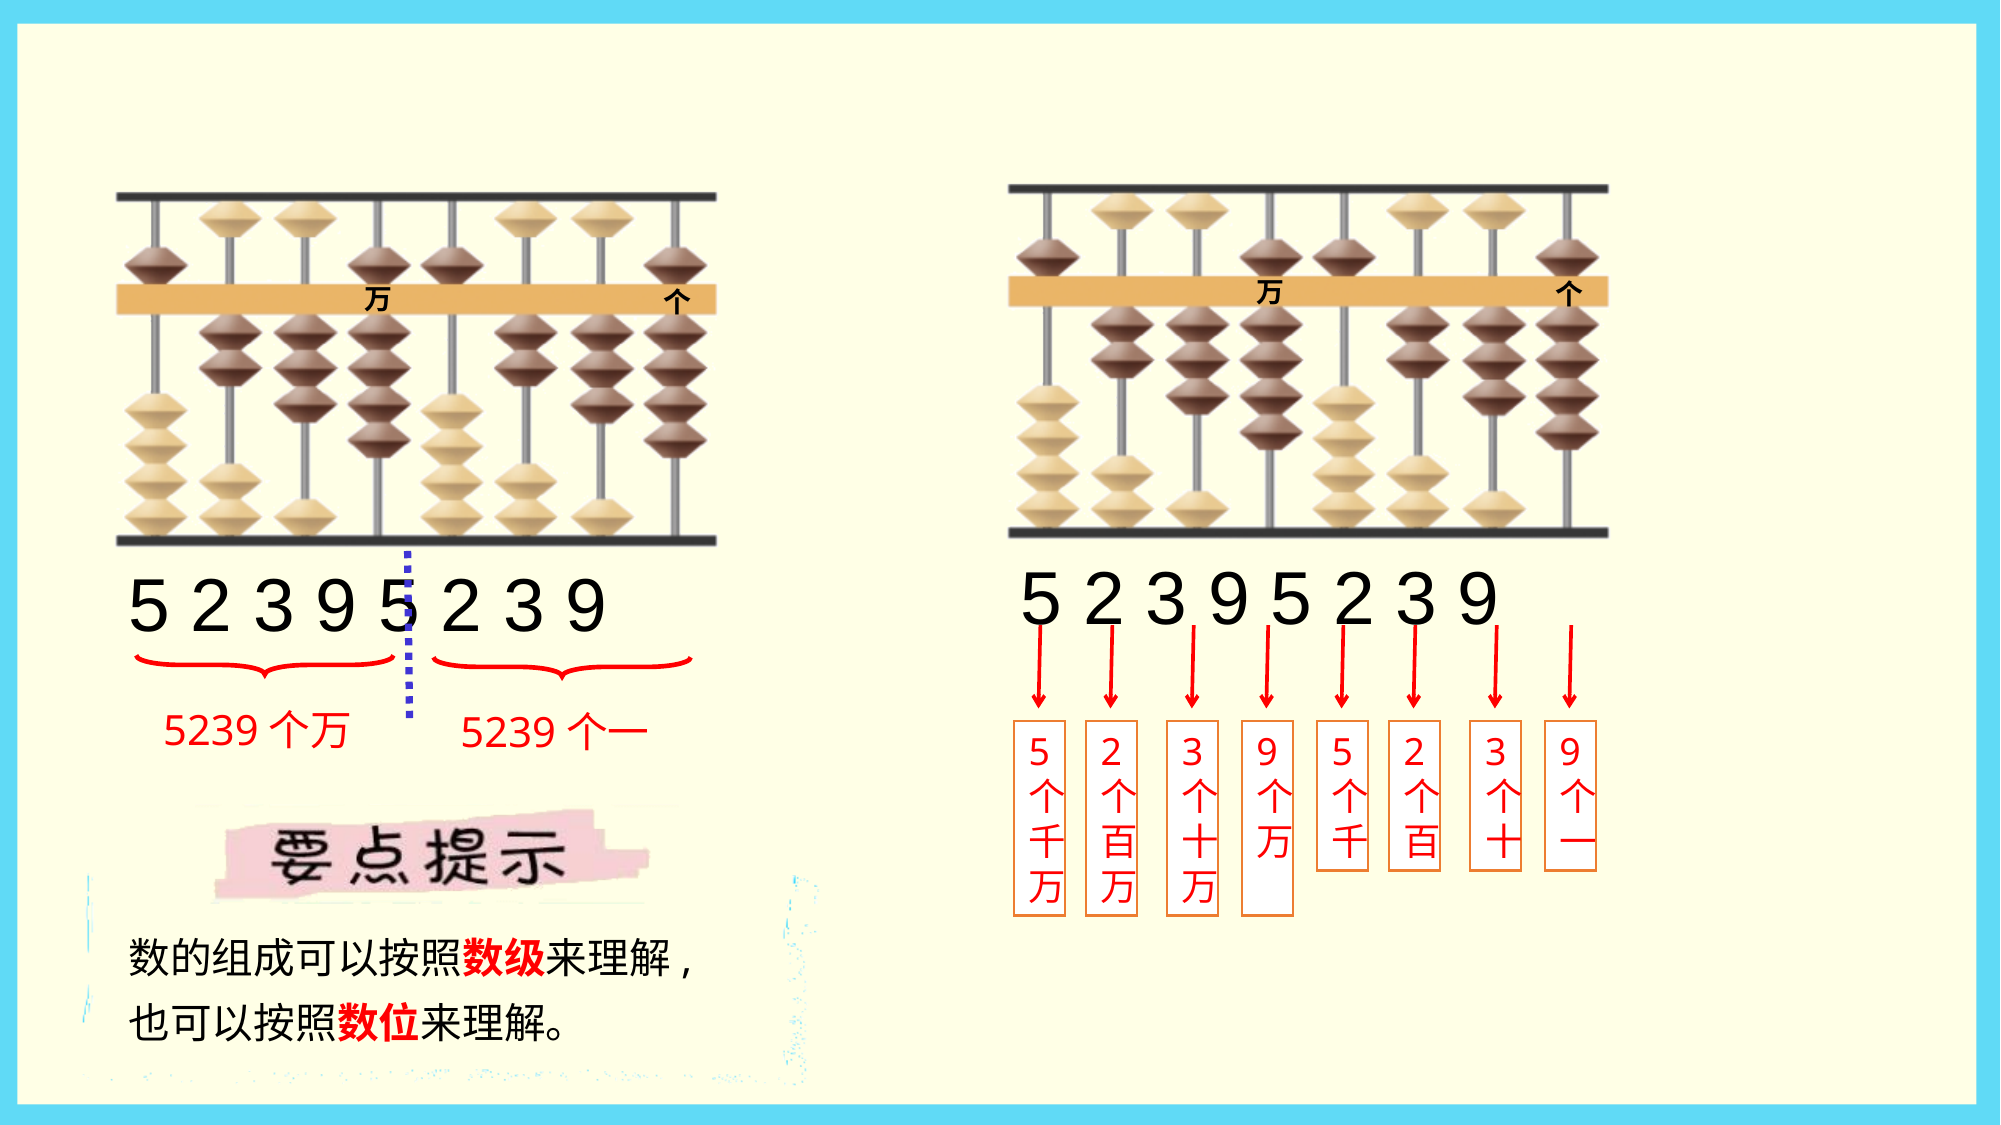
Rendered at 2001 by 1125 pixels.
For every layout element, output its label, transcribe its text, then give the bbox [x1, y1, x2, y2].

text_box [18, 0, 1975, 25]
text_box 5个千 [1316, 720, 1369, 872]
text_box 2个百万 [1085, 720, 1138, 917]
text_box [0, 0, 18, 1103]
text_box 3个十 [1469, 720, 1522, 872]
text_box 5 2 3 9 5 2 3 9 [1005, 596, 1599, 647]
text_box [135, 655, 394, 676]
text_box 9个万 [1241, 720, 1294, 917]
picture [20, 40, 750, 604]
text_box 5239个一 [445, 698, 679, 763]
text_box [1975, 0, 2000, 1103]
text_box [433, 657, 692, 678]
text_box 9个一 [1544, 720, 1597, 872]
text_box 3个十万 [1166, 720, 1219, 917]
picture [75, 804, 824, 1089]
text_box 5个千万 [1013, 720, 1066, 917]
text_box 5239个万 [148, 696, 382, 761]
text_box [0, 1103, 2000, 1125]
text_box 2个百 [1388, 720, 1441, 872]
picture [979, 123, 1642, 596]
text_box 5 2 3 9 5 2 3 9 [113, 604, 707, 655]
